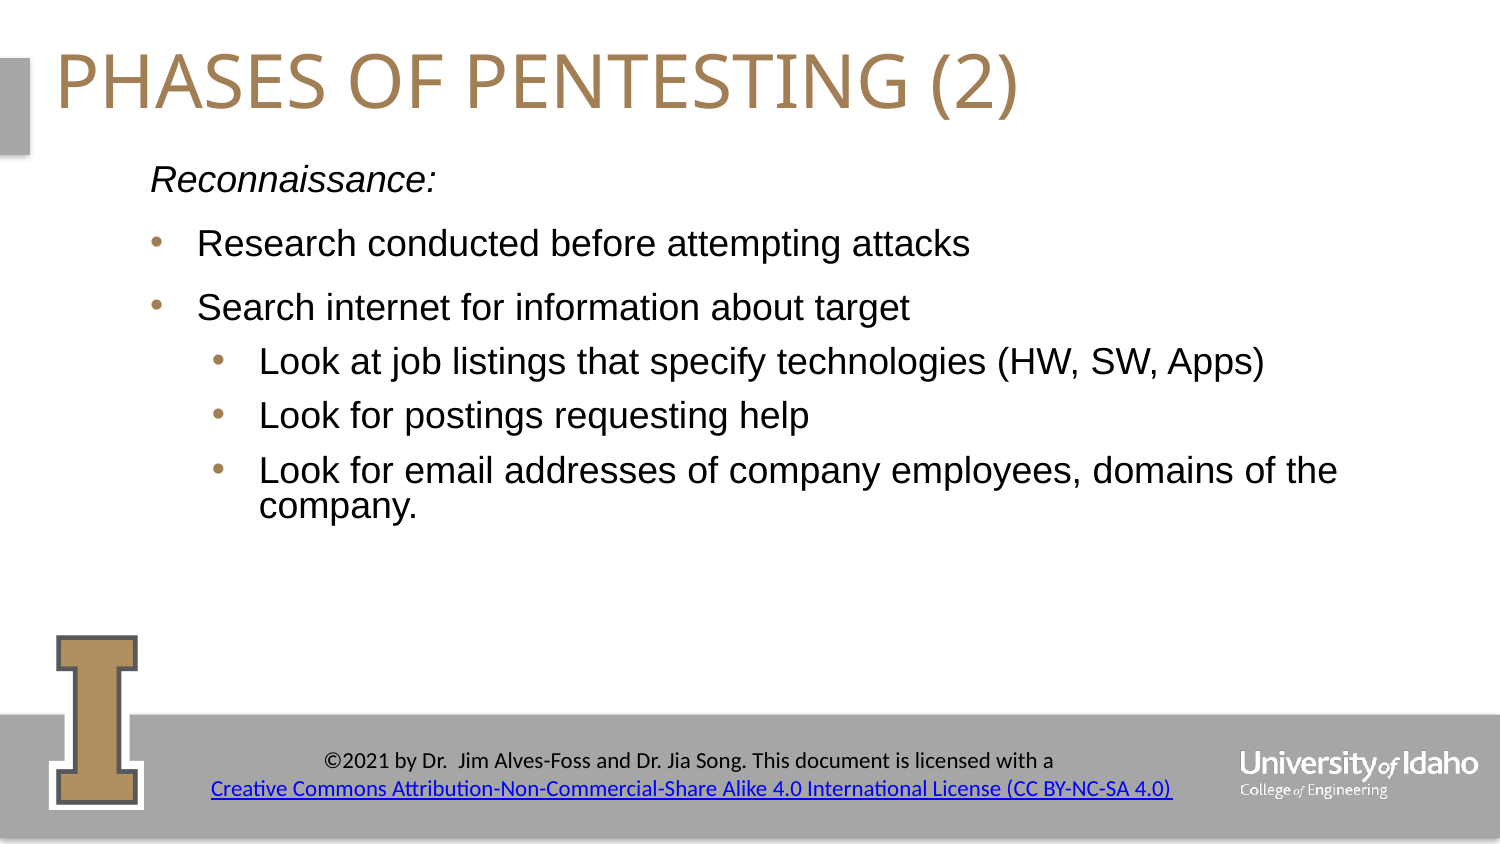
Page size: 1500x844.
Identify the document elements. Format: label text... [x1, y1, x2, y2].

list Reconnaissance: Research conducted before attempting attacks Search internet for information about target Look at job listings that specify technologies (HW, SW, Apps) Look for postings requesting help Look for email addresses of company employees, domains of the company. [150, 154, 1405, 697]
title Phases of pentesting (2) [54, 33, 1405, 128]
